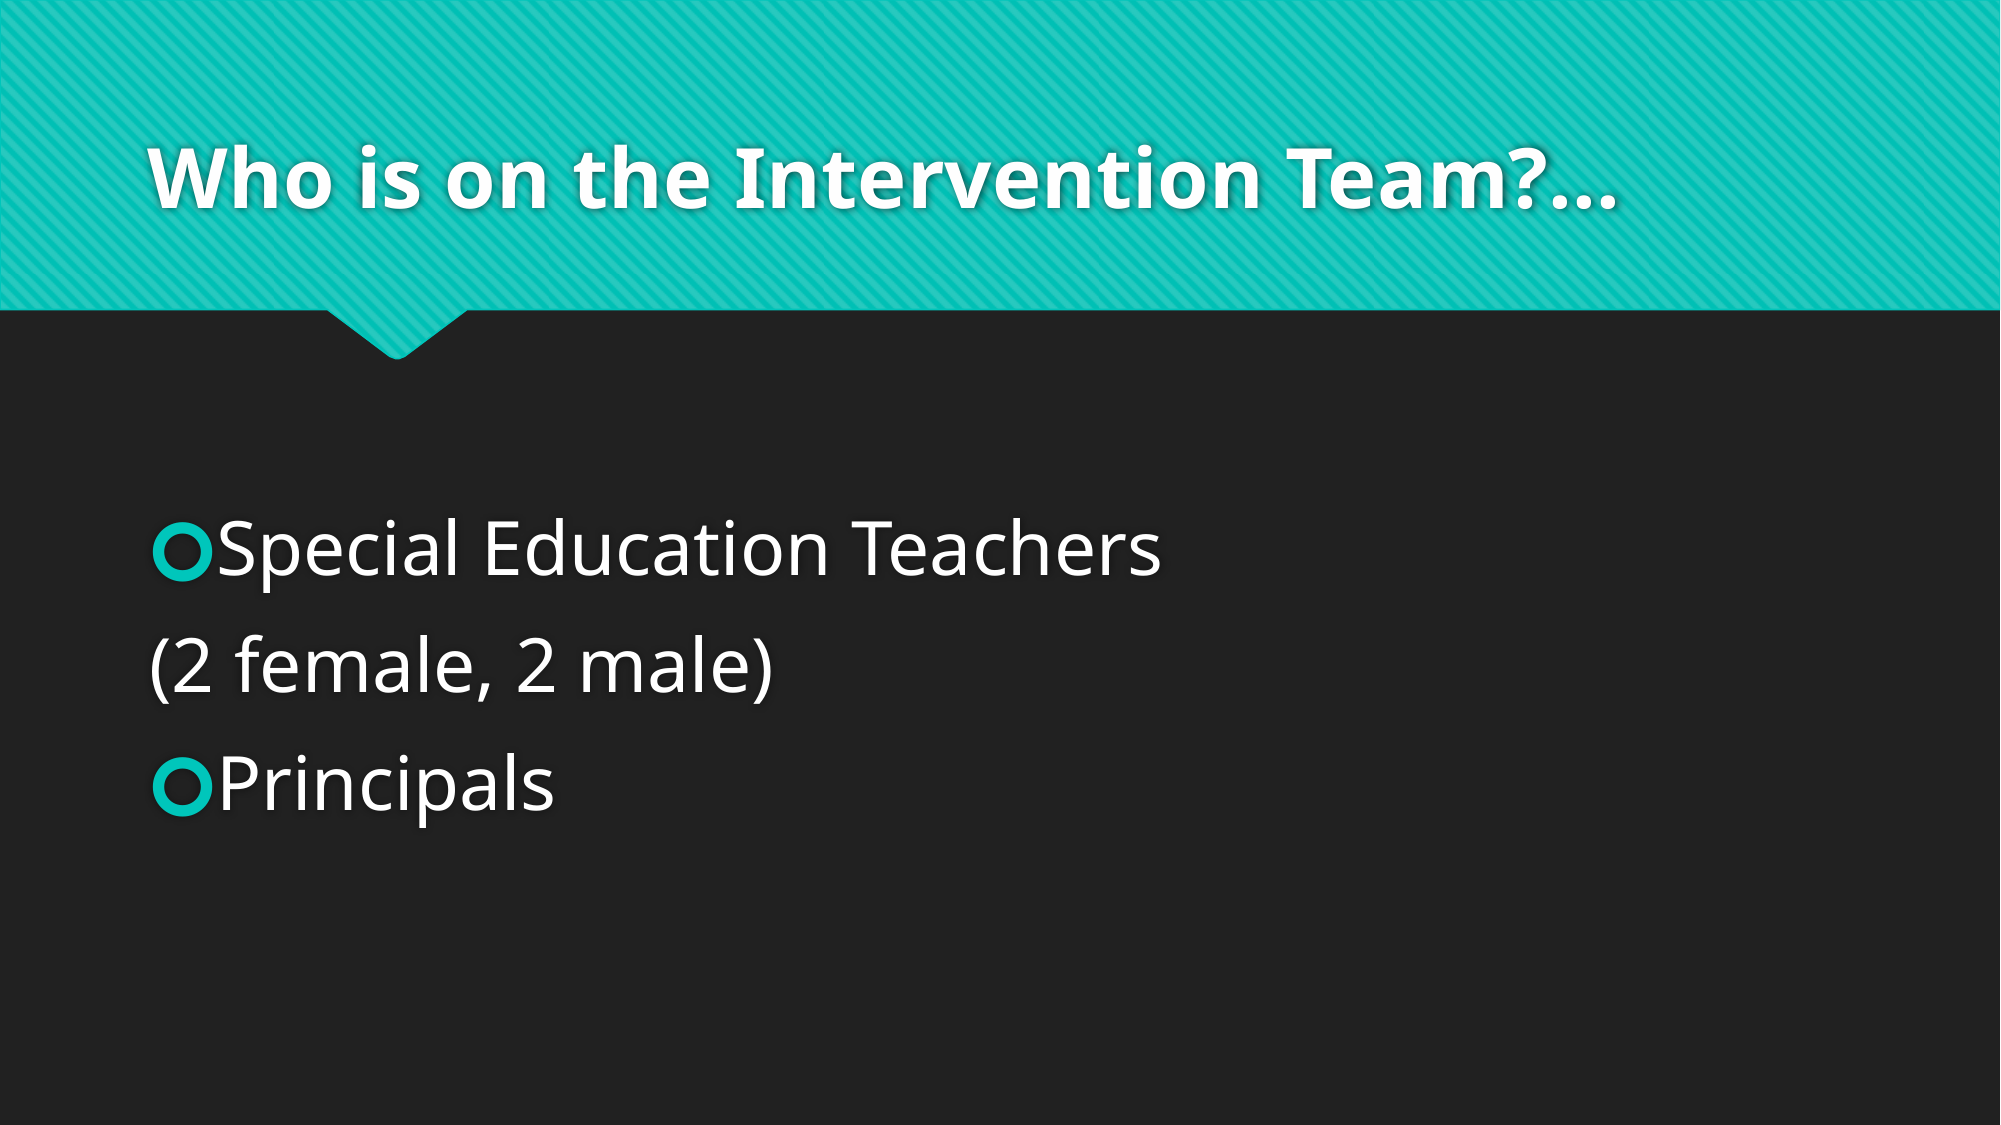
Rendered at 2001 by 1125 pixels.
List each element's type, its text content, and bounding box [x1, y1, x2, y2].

list Special Education Teachers (2 female, 2 male) Principals [134, 364, 1866, 962]
picture [1, 1, 1999, 357]
title Who is on the Intervention Team?... [132, 73, 1868, 233]
